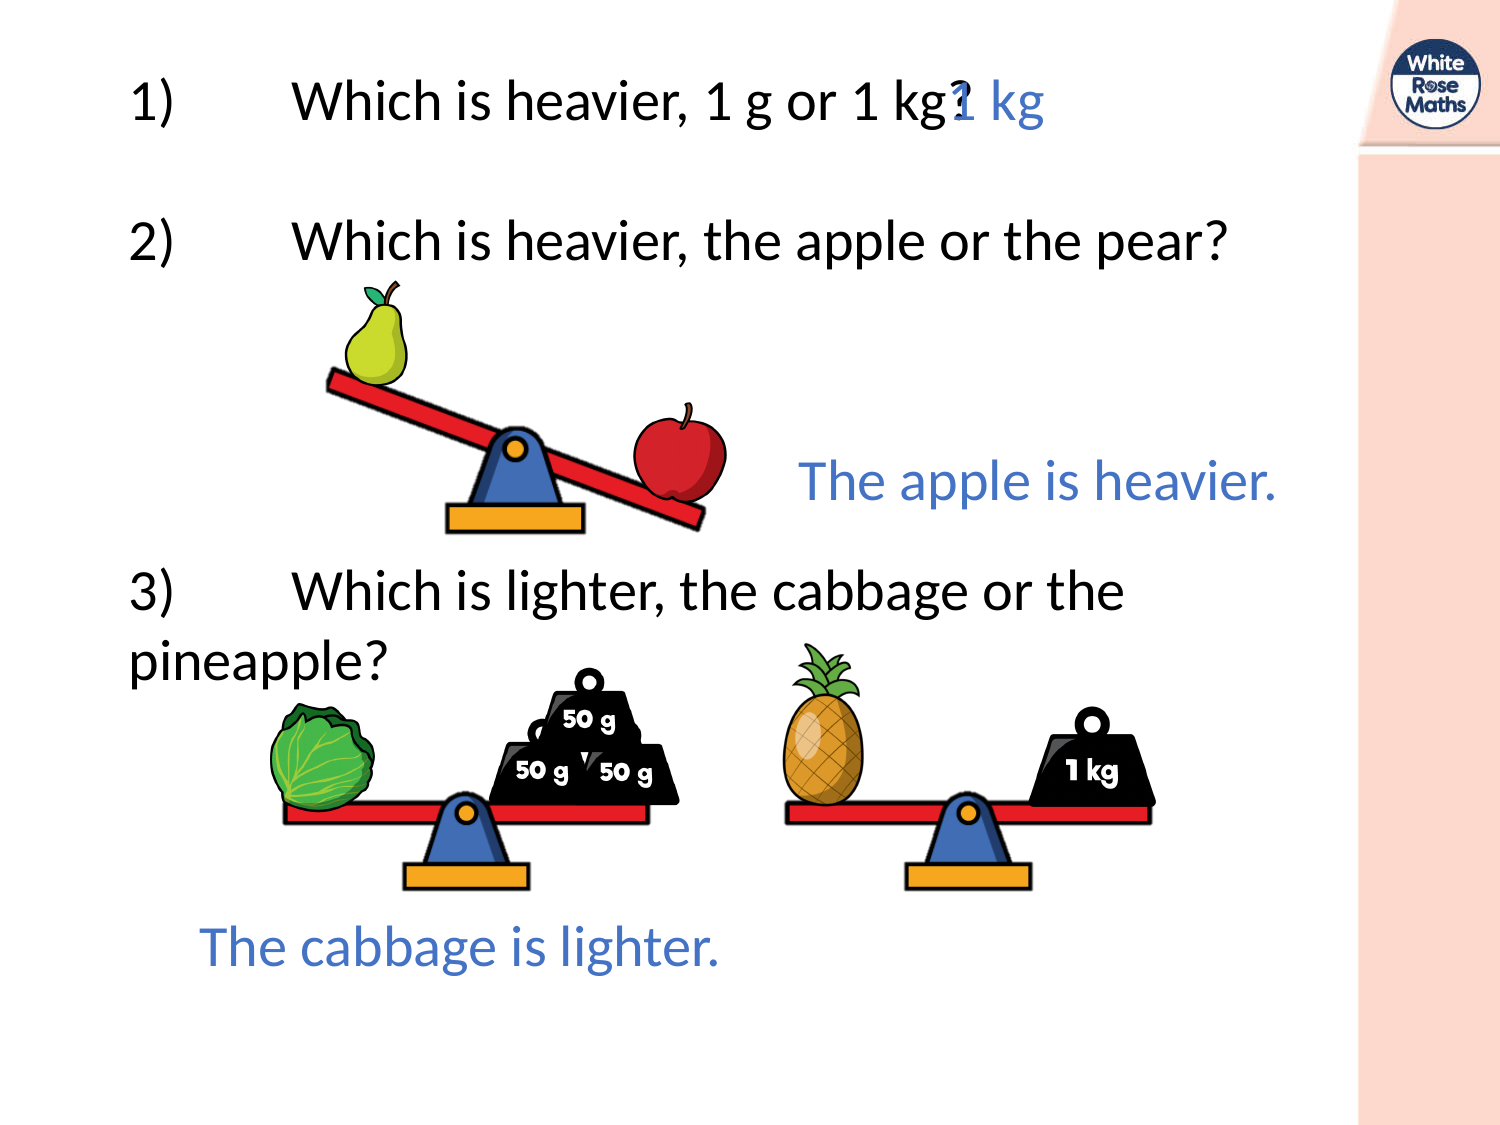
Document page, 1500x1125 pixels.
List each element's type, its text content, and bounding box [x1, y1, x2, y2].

picture [0, 0, 1500, 1125]
text_box The cabbage is lighter. [184, 901, 784, 986]
text_box 1 kg [933, 54, 1100, 140]
text_box 1) Which is heavier, 1 g or 1 kg? 2) Which is heavier, the apple or the pear? 3) Which is lighter, the cabbage or the pineapple? [114, 54, 1344, 910]
text_box The apple is heavier. [784, 434, 1313, 520]
